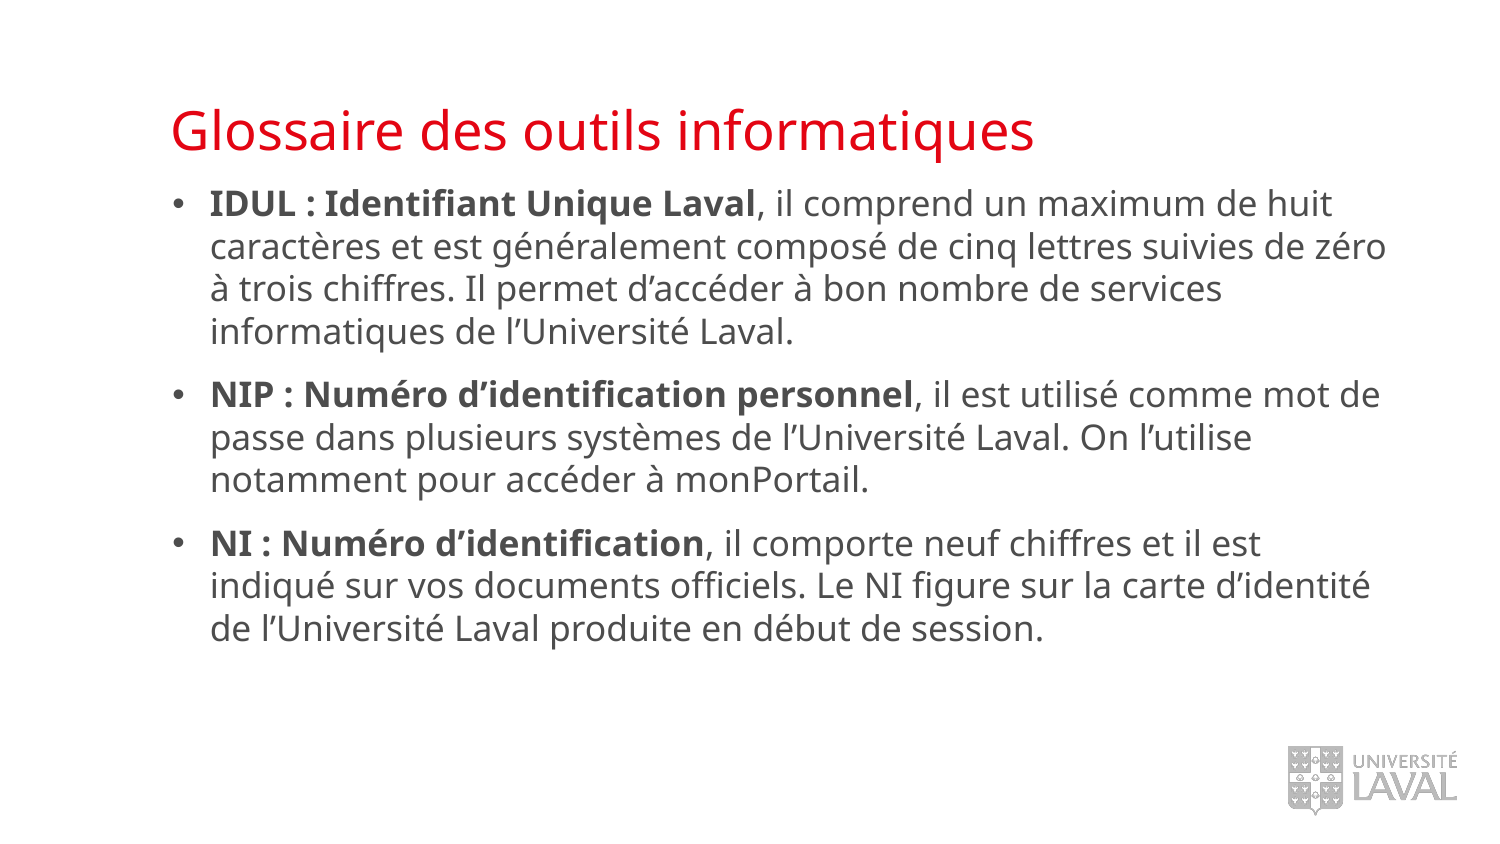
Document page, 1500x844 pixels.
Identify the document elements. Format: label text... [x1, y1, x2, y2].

list IDUL : Identifiant Unique Laval, il comprend un maximum de huit caractères et est généralement composé de cinq lettres suivies de zéro à trois chiffres. Il permet d’accéder à bon nombre de services informatiques de l’Université Laval. NIP : Numéro d’identification personnel, il est utilisé comme mot de passe dans plusieurs systèmes de l’Université Laval. On l’utilise notamment pour accéder à monPortail. NI : Numéro d’identification, il comporte neuf chiffres et il est indiqué sur vos documents officiels. Le NI figure sur la carte d’identité de l’Université Laval produite en début de session. [172, 181, 1388, 721]
title Glossaire des outils informatiques [170, 103, 1387, 165]
picture [1288, 746, 1457, 816]
